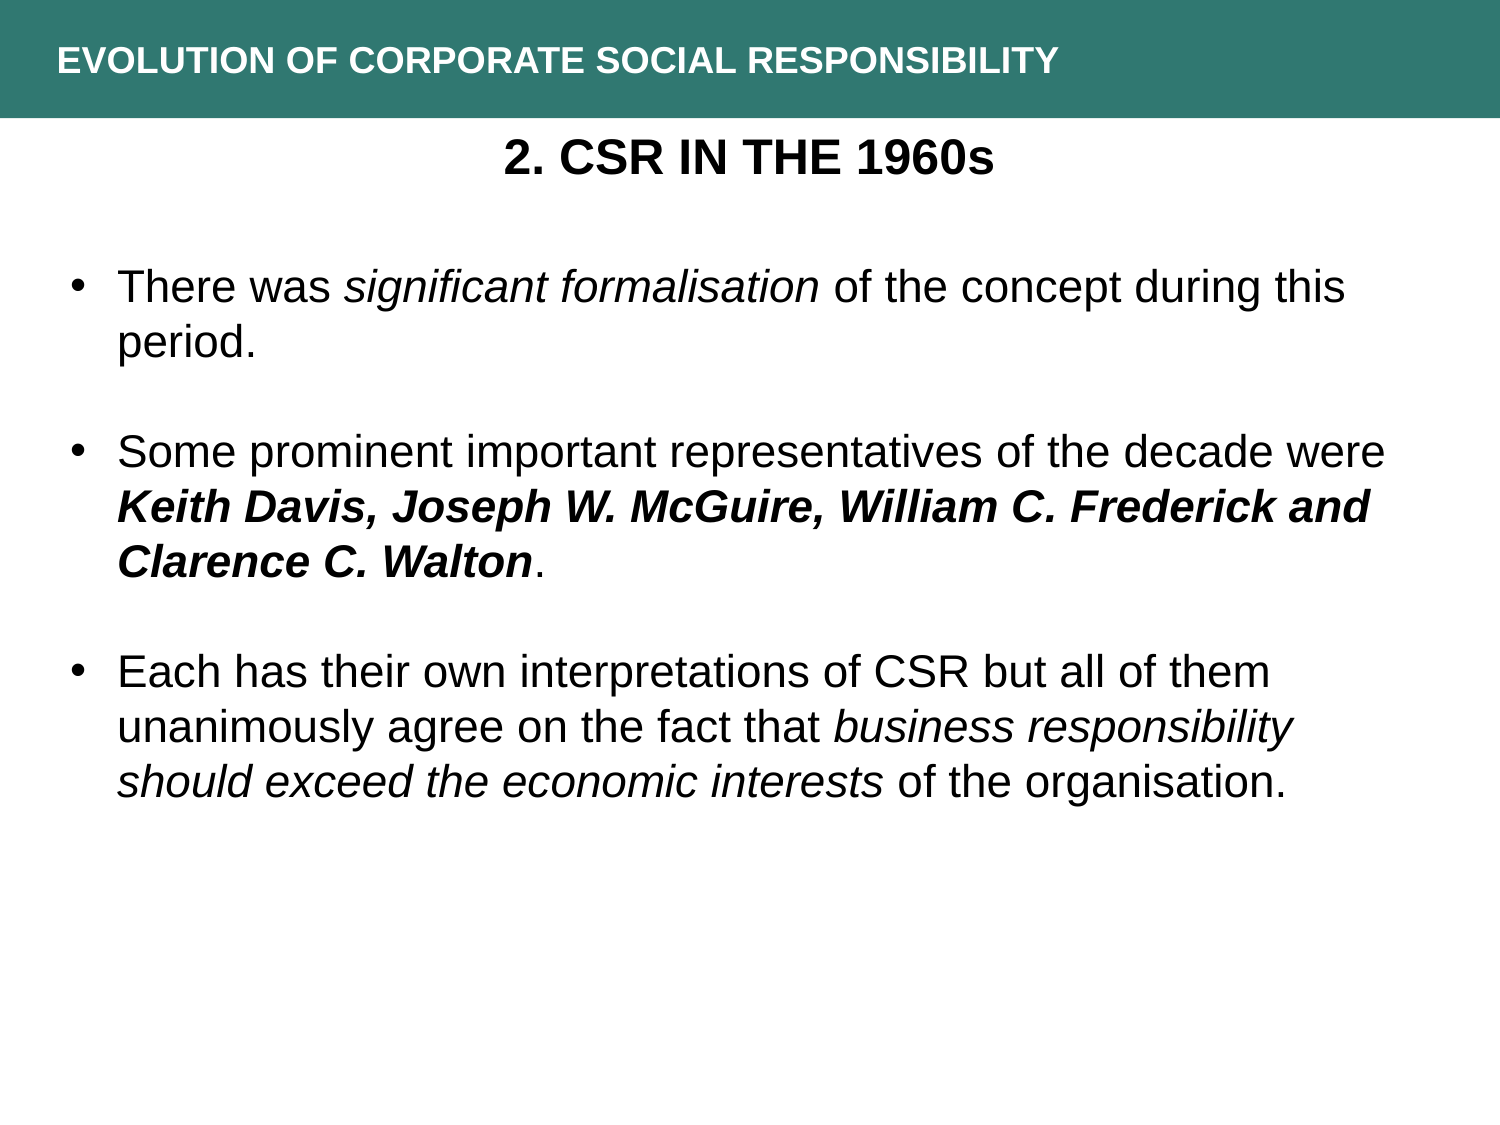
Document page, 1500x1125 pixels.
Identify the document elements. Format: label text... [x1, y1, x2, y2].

text_box 2. CSR in the 1960s [55, 117, 1444, 193]
text_box There was significant formalisation of the concept during this period. Some prominent important representatives of the decade were Keith Davis, Joseph W. McGuire, William C. Frederick and Clarence C. Walton. Each has their own interpretations of CSR but all of them unanimously agree on the fact that business responsibility should exceed the economic interests of the organisation. [55, 249, 1446, 815]
text_box EVOLUTION OF CORPORATE SOCIAL RESPONSIBILITY [0, 0, 1500, 120]
